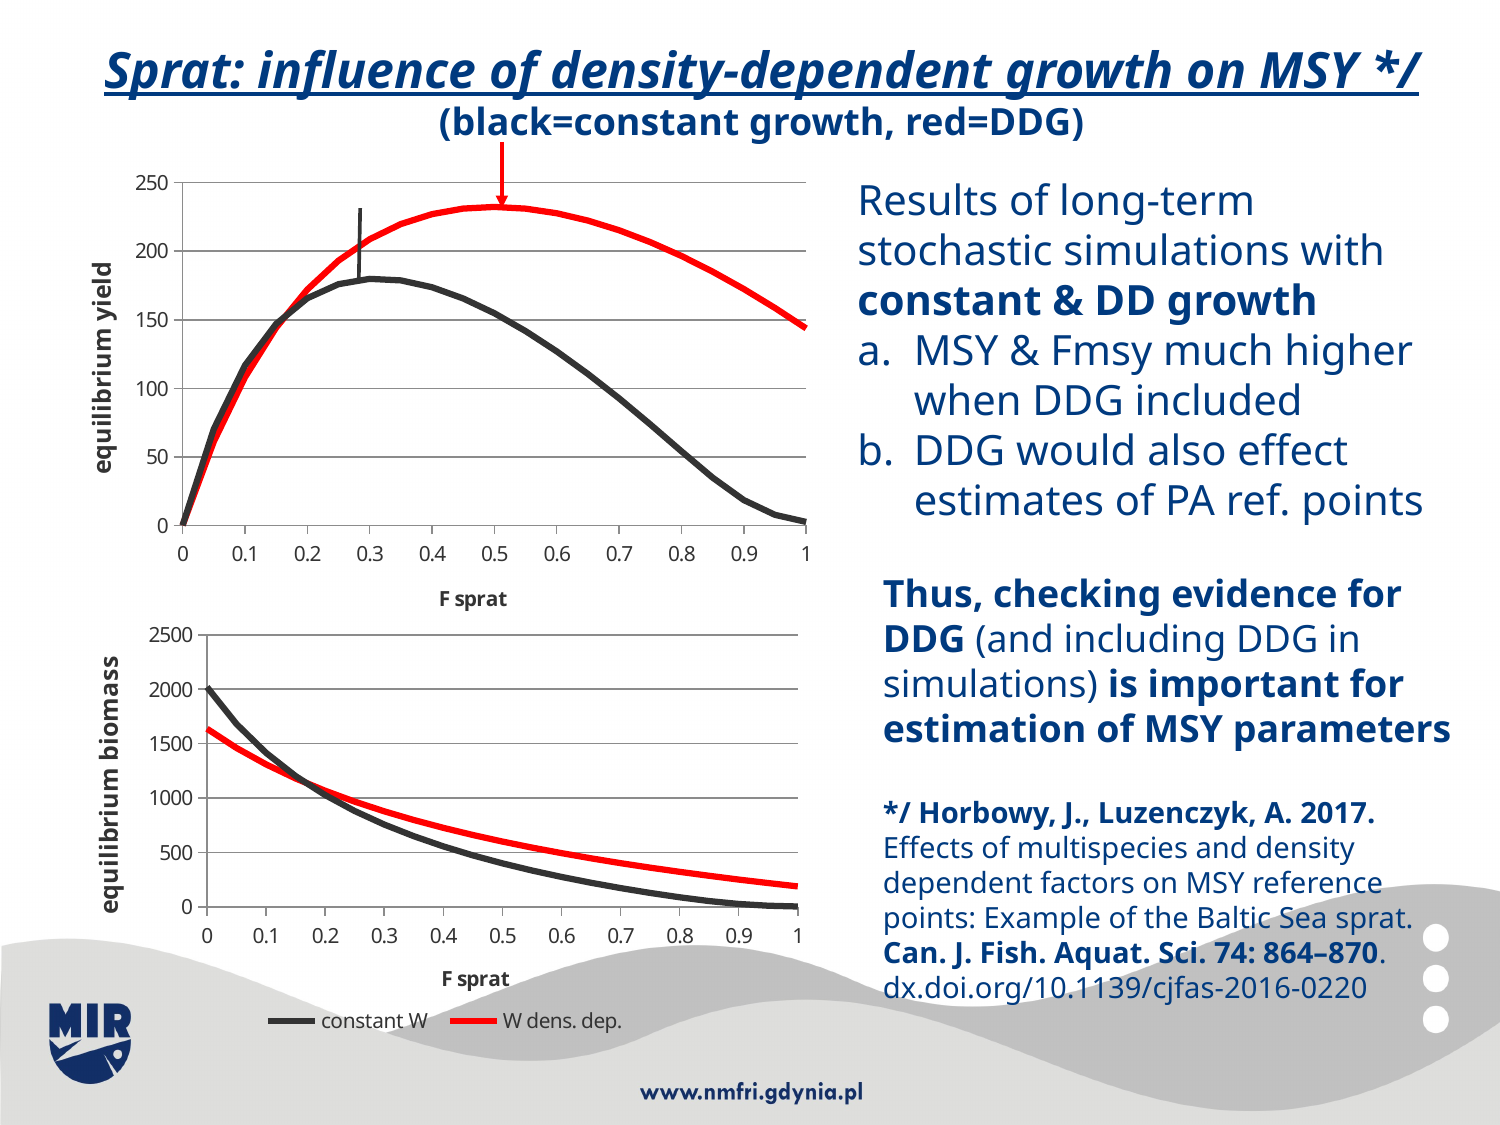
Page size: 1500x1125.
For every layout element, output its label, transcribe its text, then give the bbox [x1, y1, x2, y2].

text_box Thus, checking evidence for DDG (and including DDG in simulations) is important for estimation of MSY parameters */ Horbowy, J., Luzenczyk, A. 2017. Effects of multispecies and density dependent factors on MSY reference points: Example of the Baltic Sea sprat. Can. J. Fish. Aquat. Sci. 74: 864–870. dx.doi.org/10.1139/cjfas-2016-0220 [868, 562, 1483, 1012]
chart [70, 137, 833, 1048]
text_box Sprat: influence of density-dependent growth on MSY */ (black=constant growth, red=DDG) [41, 30, 1483, 151]
text_box Results of long-term stochastic simulations with constant & DD growth MSY & Fmsy much higher when DDG included DDG would also effect estimates of PA ref. points [842, 166, 1466, 532]
picture [0, 0, 1500, 1125]
